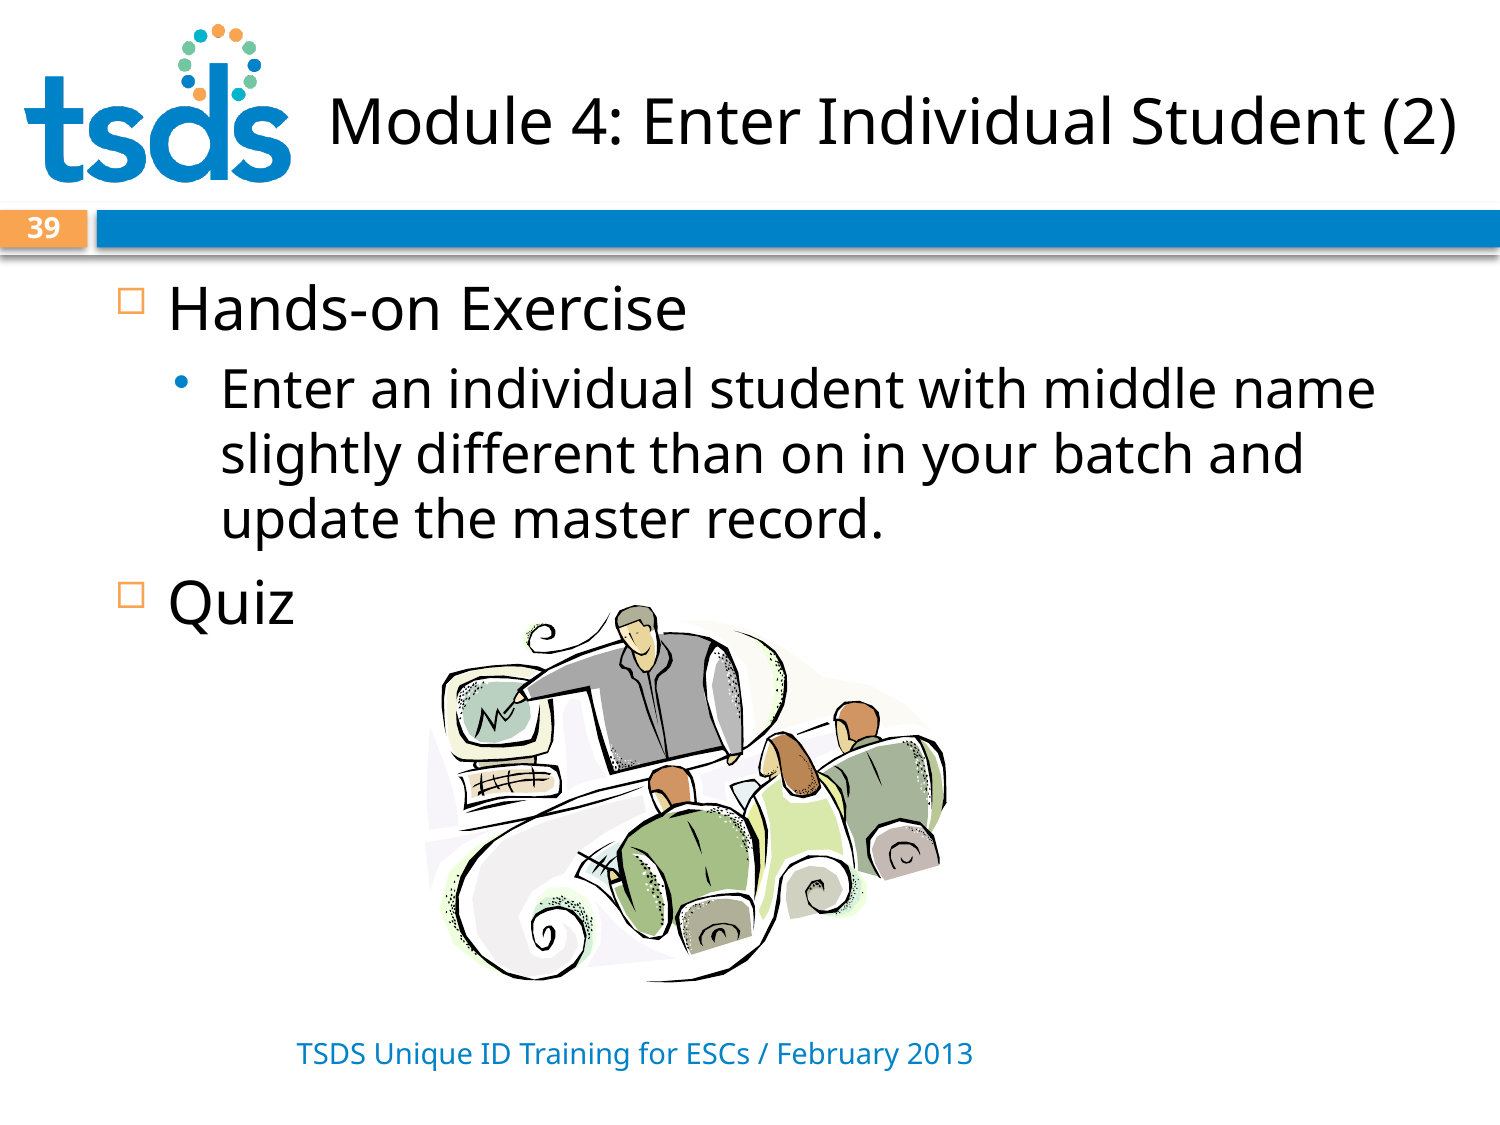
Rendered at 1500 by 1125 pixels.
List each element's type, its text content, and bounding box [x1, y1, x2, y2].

list Hands-on Exercise Enter an individual student with middle name slightly different than on in your batch and update the master record. Quiz [100, 262, 1438, 1000]
slide_number 39 [0, 208, 88, 249]
footer TSDS Unique ID Training for ESCs / February 2013 [99, 1024, 990, 1085]
picture [424, 599, 952, 988]
title Module 4: Enter Individual Student (2) [312, 37, 1500, 200]
picture [24, 24, 291, 191]
